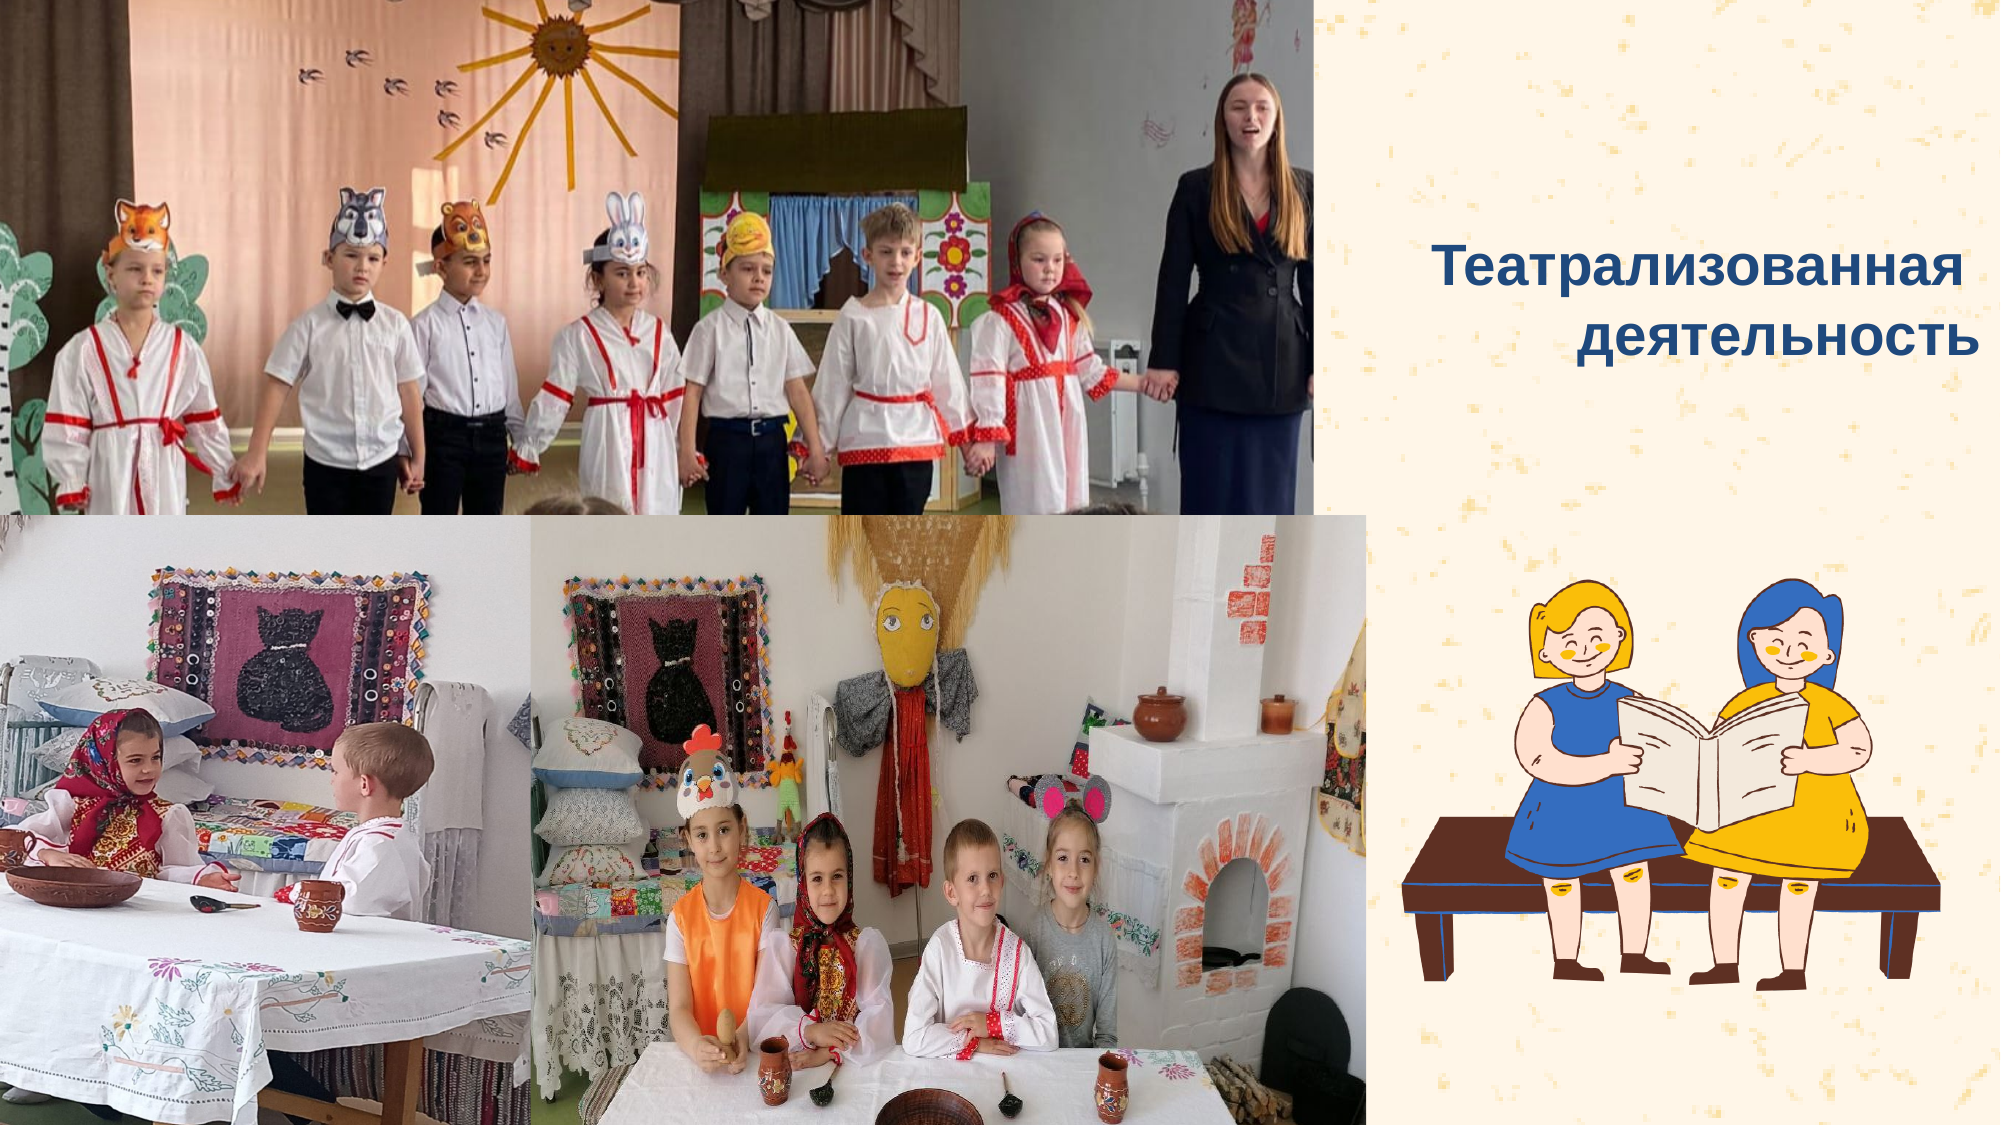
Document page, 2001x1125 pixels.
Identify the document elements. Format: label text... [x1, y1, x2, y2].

text_box [1401, 574, 1941, 991]
picture [0, 0, 2001, 1125]
text_box Театрализованная деятельность [1415, 219, 1997, 445]
